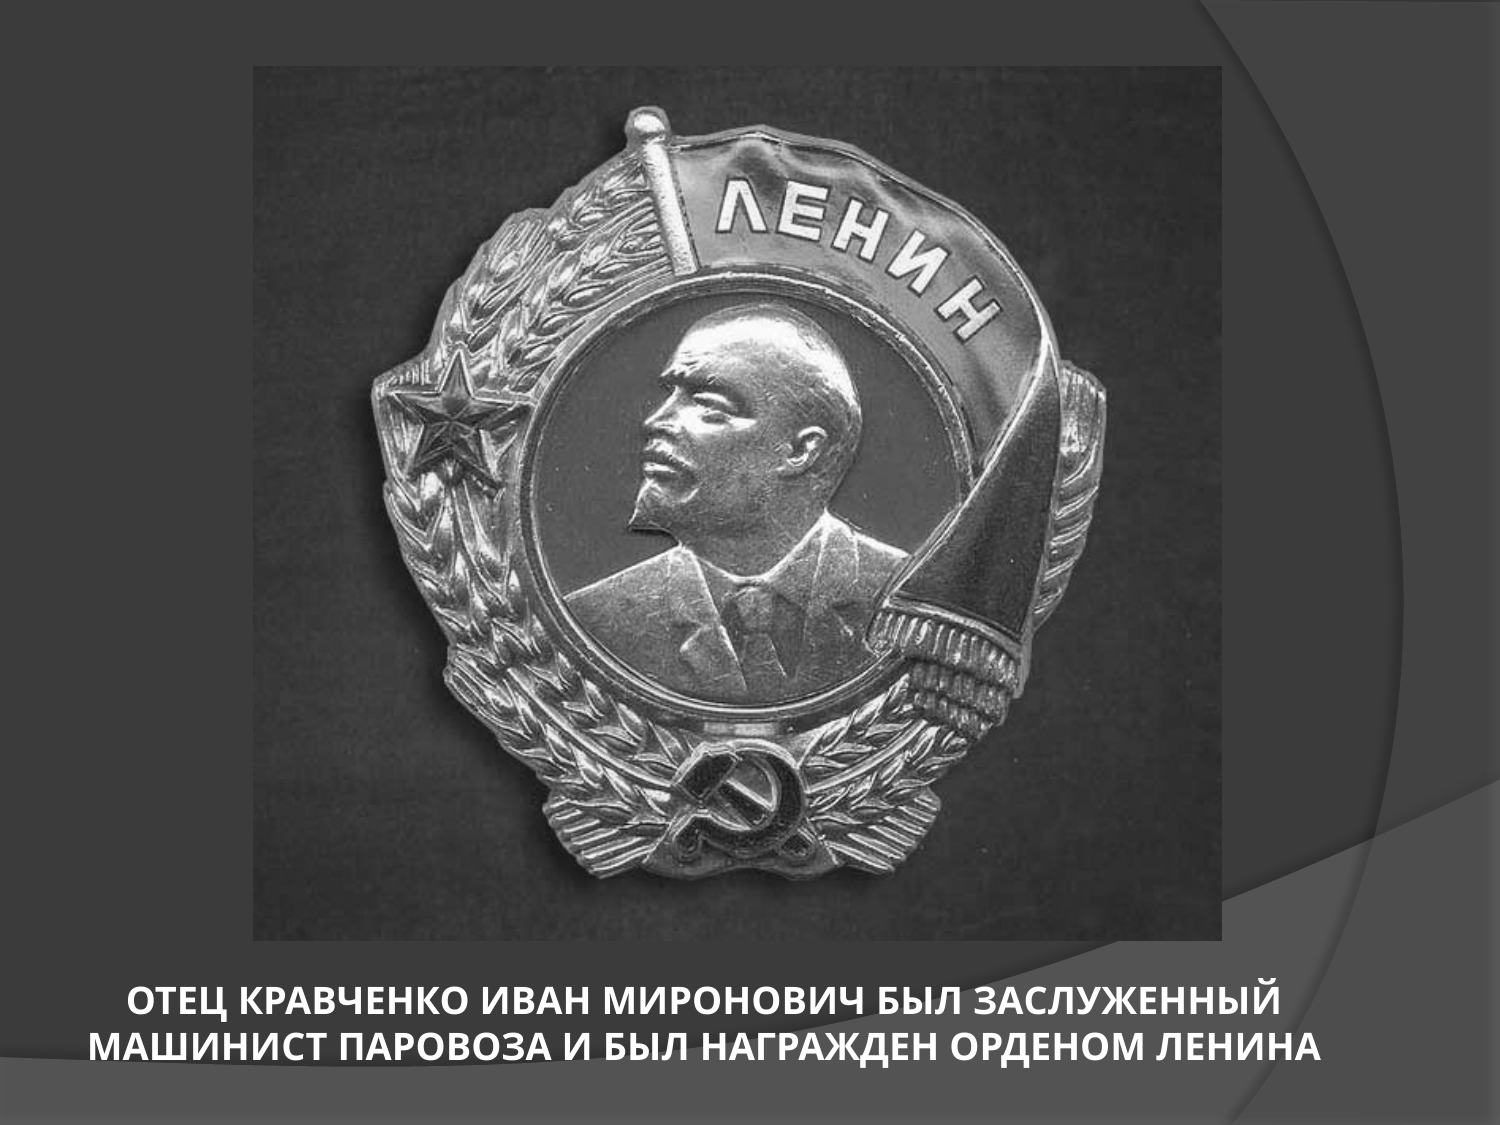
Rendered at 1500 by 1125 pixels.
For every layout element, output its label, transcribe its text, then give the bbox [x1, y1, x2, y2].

title ОТЕЦ КРАВЧЕНКО ИВАН МИРОНОВИЧ БЫЛ ЗАСЛУЖЕННЫЙ МАШИНИСТ ПАРОВОЗА И БЫЛ НАГРАЖДЕН ОРДЕНОМ ЛЕНИНА [29, 952, 1380, 1093]
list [253, 66, 1222, 941]
